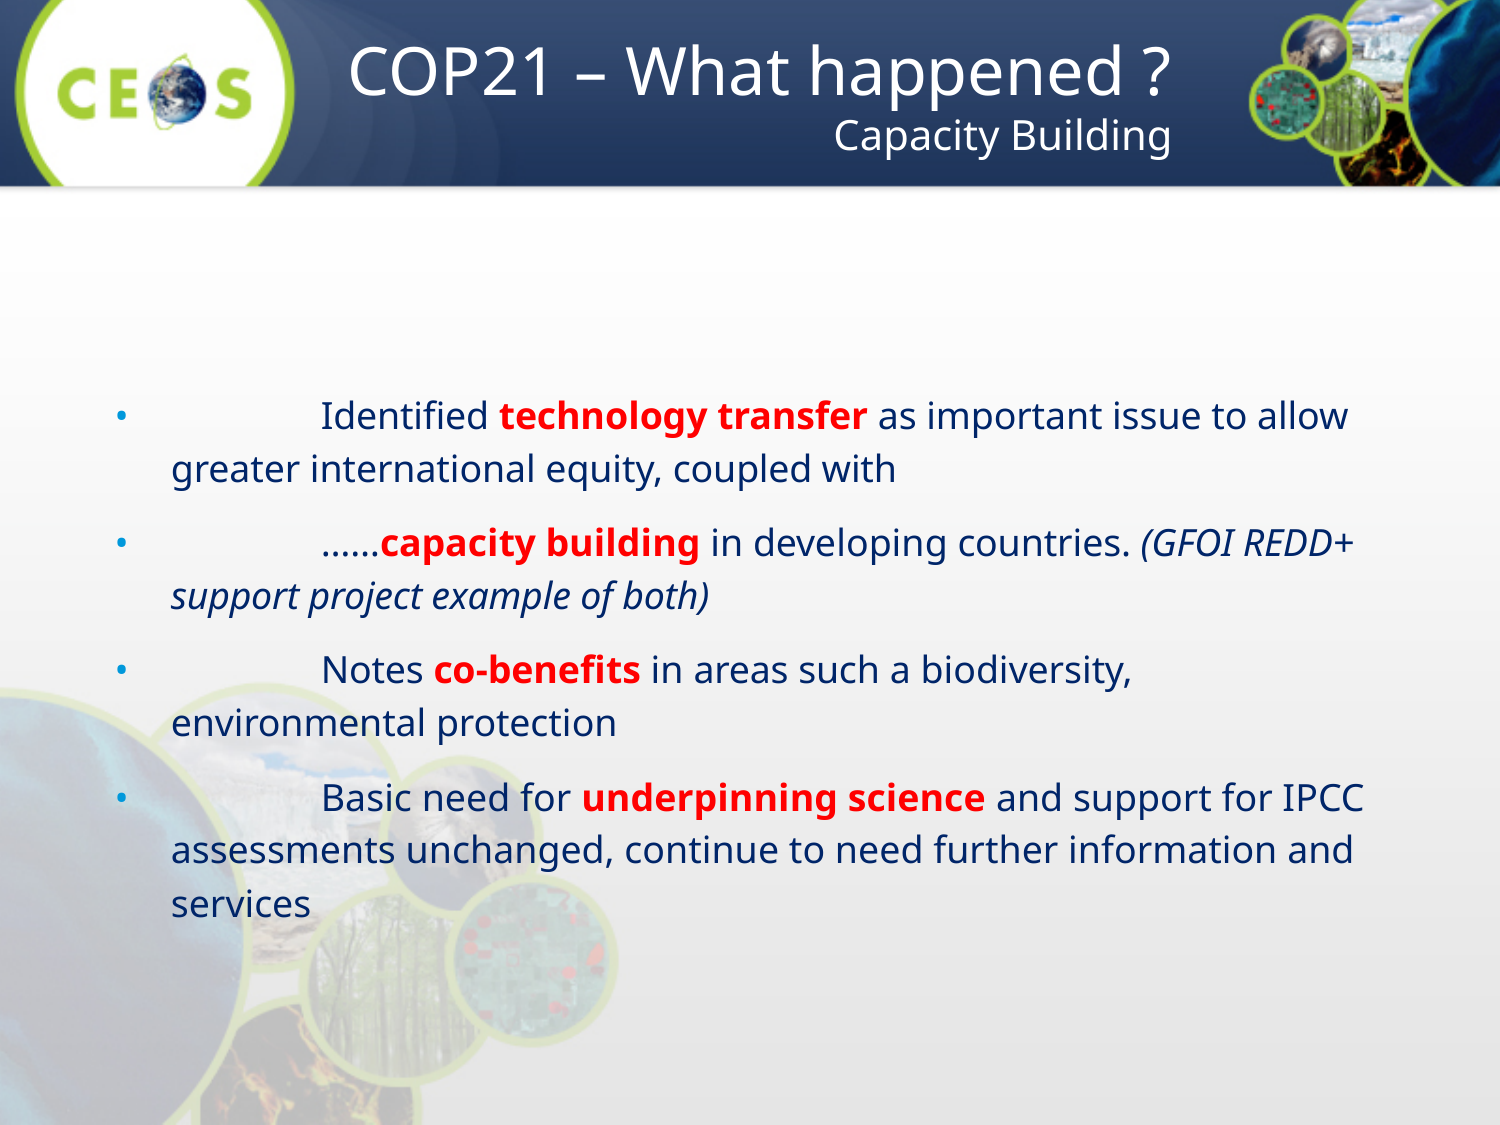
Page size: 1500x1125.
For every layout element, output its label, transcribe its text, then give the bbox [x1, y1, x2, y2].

title COP21 – What happened ? Capacity Building [312, 0, 1188, 188]
list • Identified technology transfer as important issue to allow greater international equity, coupled with • ……capacity building in developing countries. (GFOI REDD+ support project example of both) • Notes co-benefits in areas such a biodiversity, environmental protection • Basic need for underpinning science and support for IPCC assessments unchanged, continue to need further information and services [112, 373, 1388, 935]
picture [0, 0, 1500, 1125]
